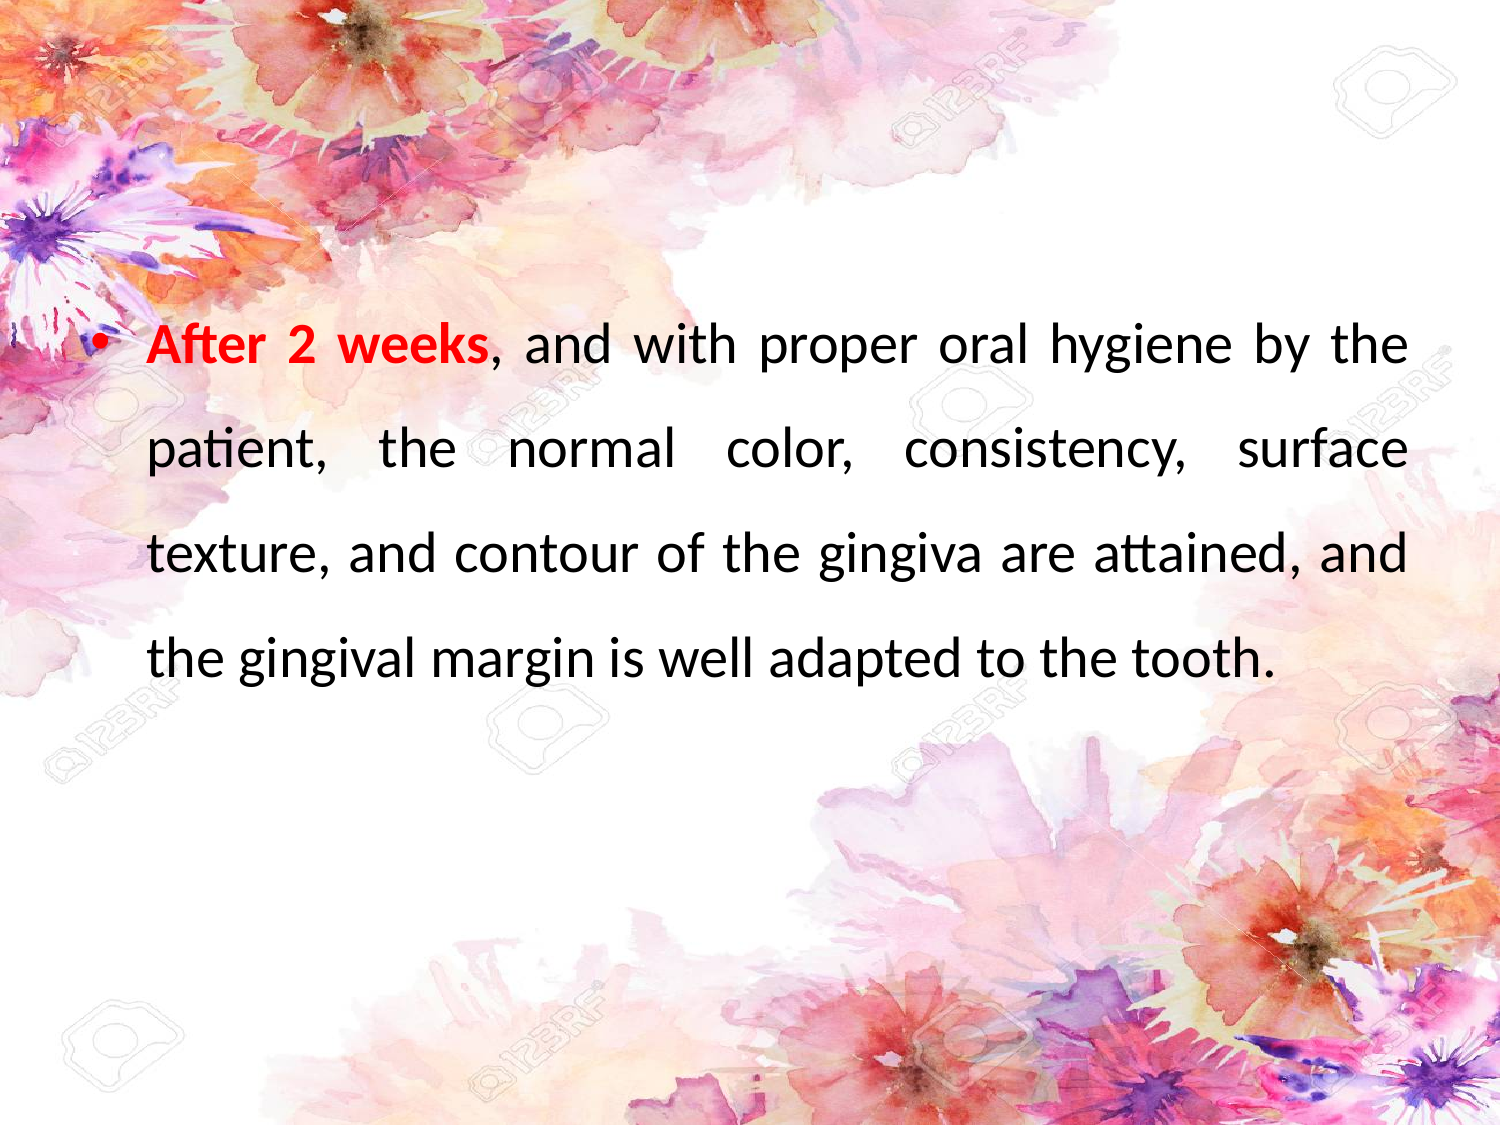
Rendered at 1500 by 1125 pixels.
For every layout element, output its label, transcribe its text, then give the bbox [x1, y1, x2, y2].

list After 2 weeks, and with proper oral hygiene by the patient, the normal color, consistency, surface texture, and contour of the gingiva are attained, and the gingival margin is well adapted to the tooth. [75, 262, 1425, 1005]
picture [0, 0, 1500, 1125]
